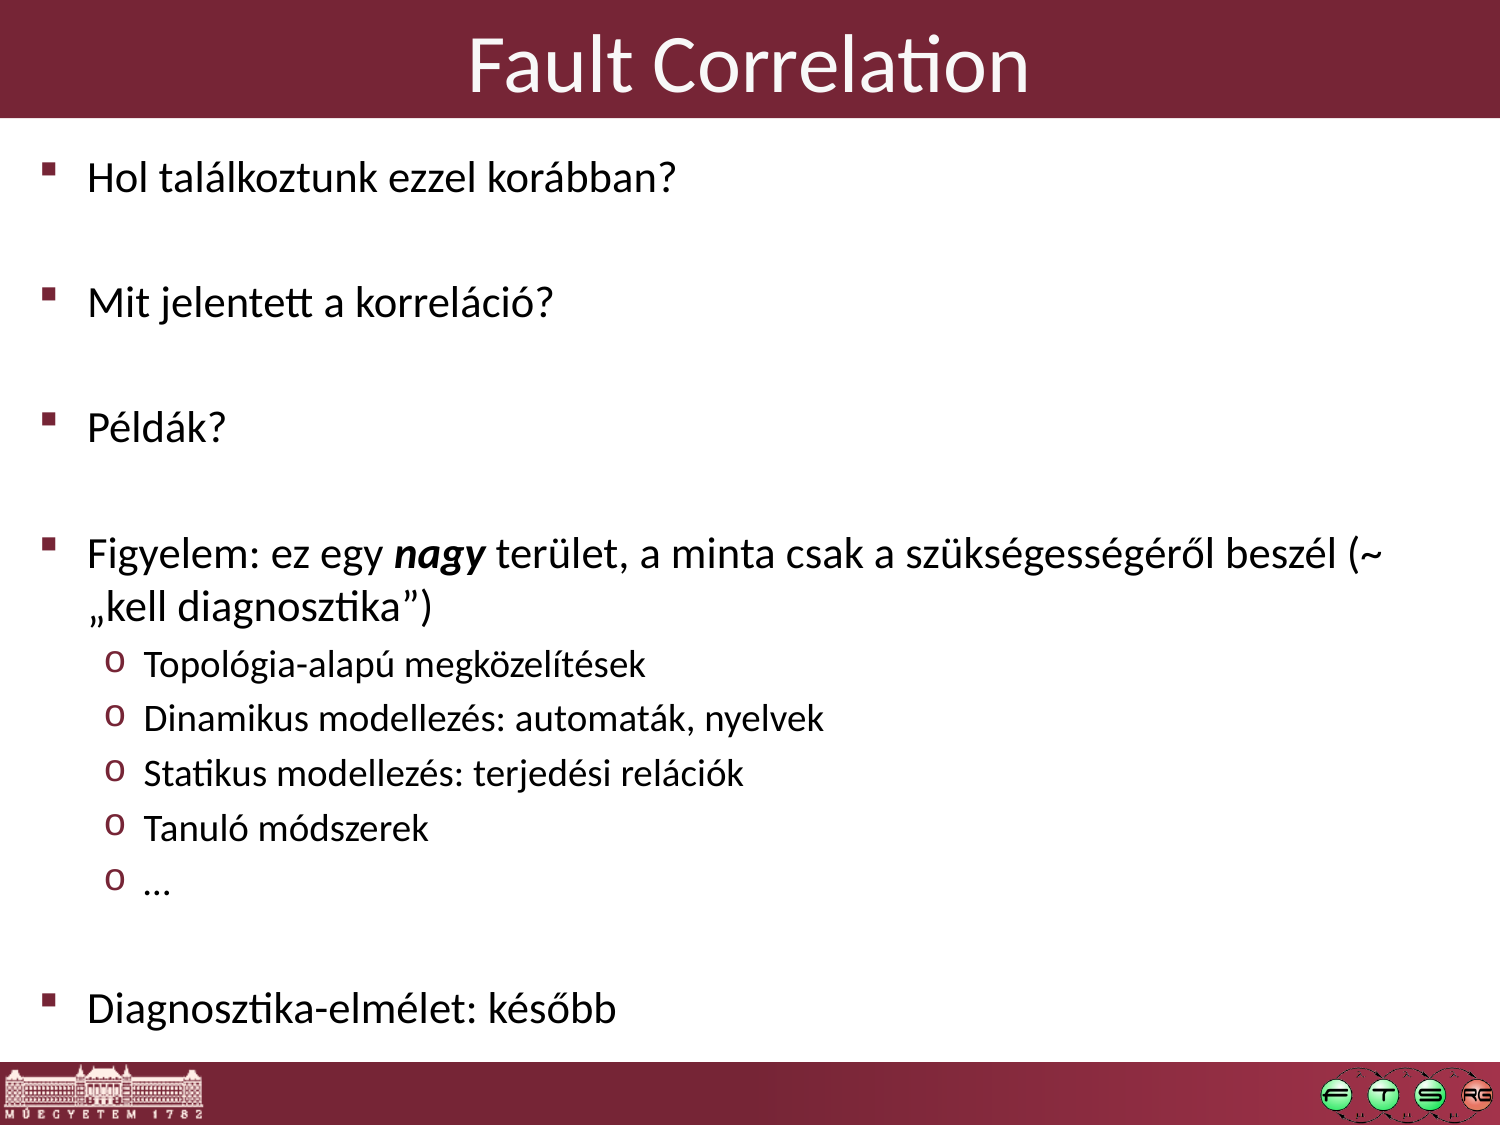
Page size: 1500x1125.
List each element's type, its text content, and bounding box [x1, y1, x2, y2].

title Fault Correlation [0, 0, 1500, 119]
picture [0, 1063, 209, 1123]
picture [1318, 1065, 1494, 1125]
list Hol találkoztunk ezzel korábban? Mit jelentett a korreláció? Példák? Figyelem: ez egy nagy terület, a minta csak a szükségességéről beszél (~ „kell diagnosztika”) Topológia-alapú megközelítések Dinamikus modellezés: automaták, nyelvek Statikus modellezés: terjedési relációk Tanuló módszerek … Diagnosztika-elmélet: később [23, 140, 1477, 1048]
